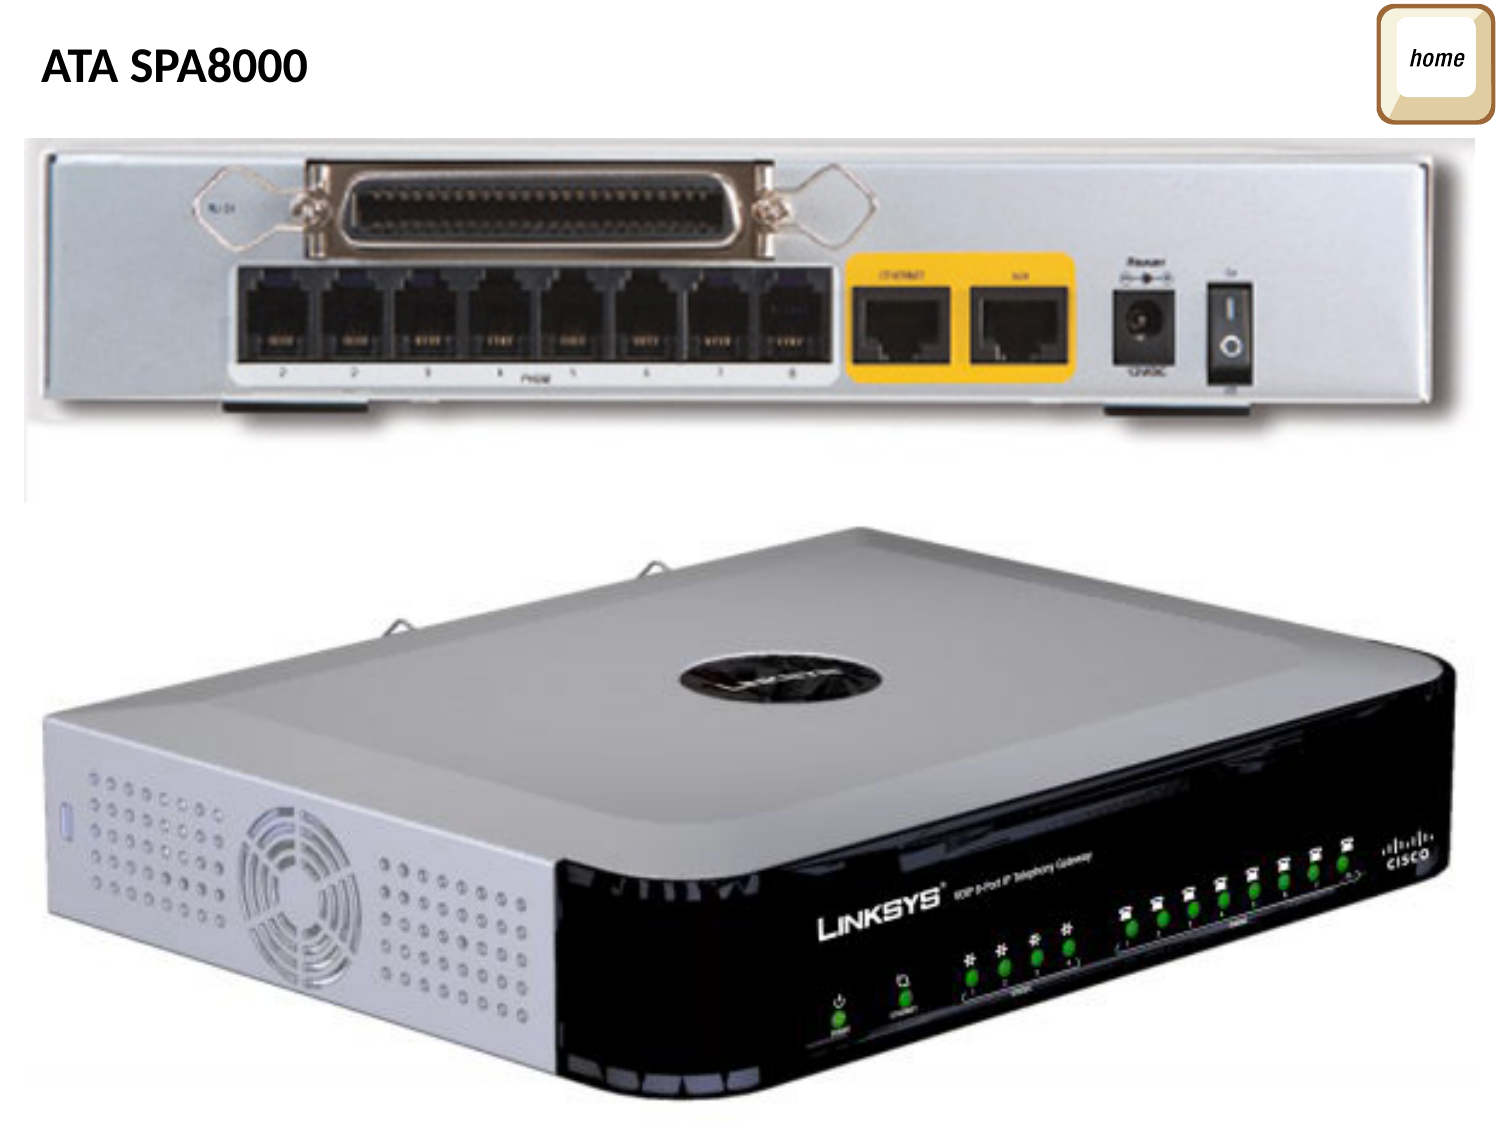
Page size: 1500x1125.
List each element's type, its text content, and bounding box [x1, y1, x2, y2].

picture [24, 138, 1476, 1125]
text_box ATA SPA8000 [26, 24, 324, 100]
picture [1375, 3, 1496, 126]
